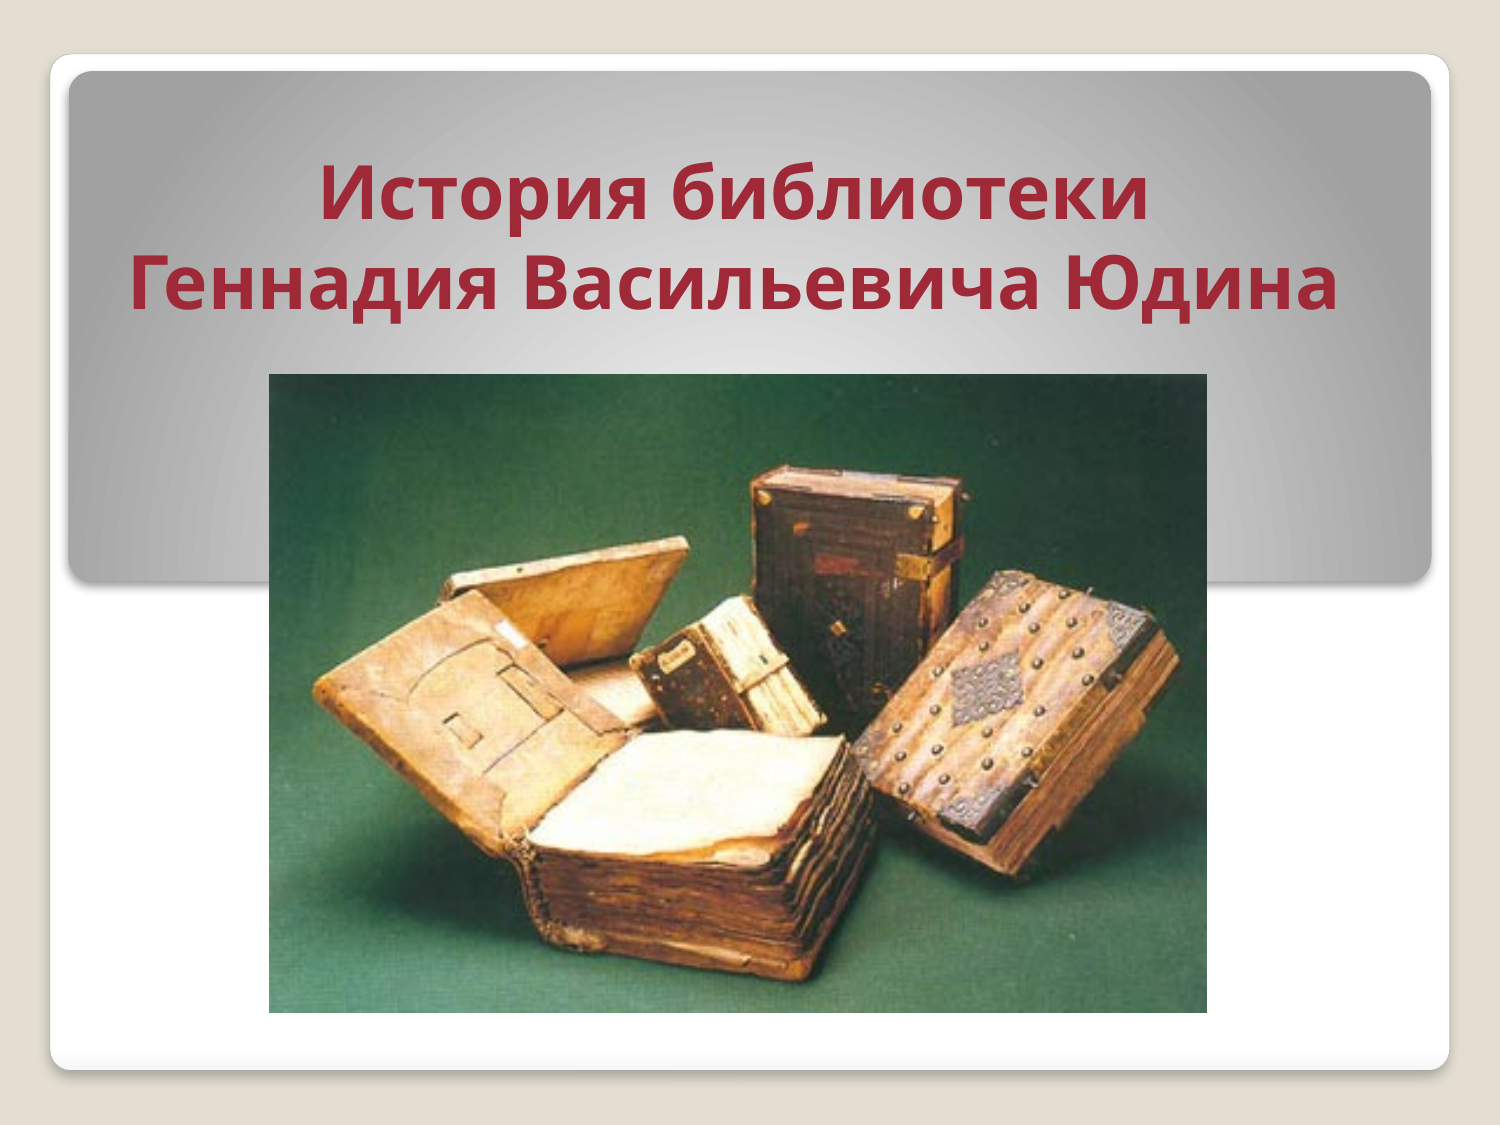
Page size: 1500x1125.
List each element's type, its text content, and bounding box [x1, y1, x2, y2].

picture [269, 374, 1208, 1013]
title История библиотеки Геннадия Васильевича Юдина [35, 35, 1454, 422]
